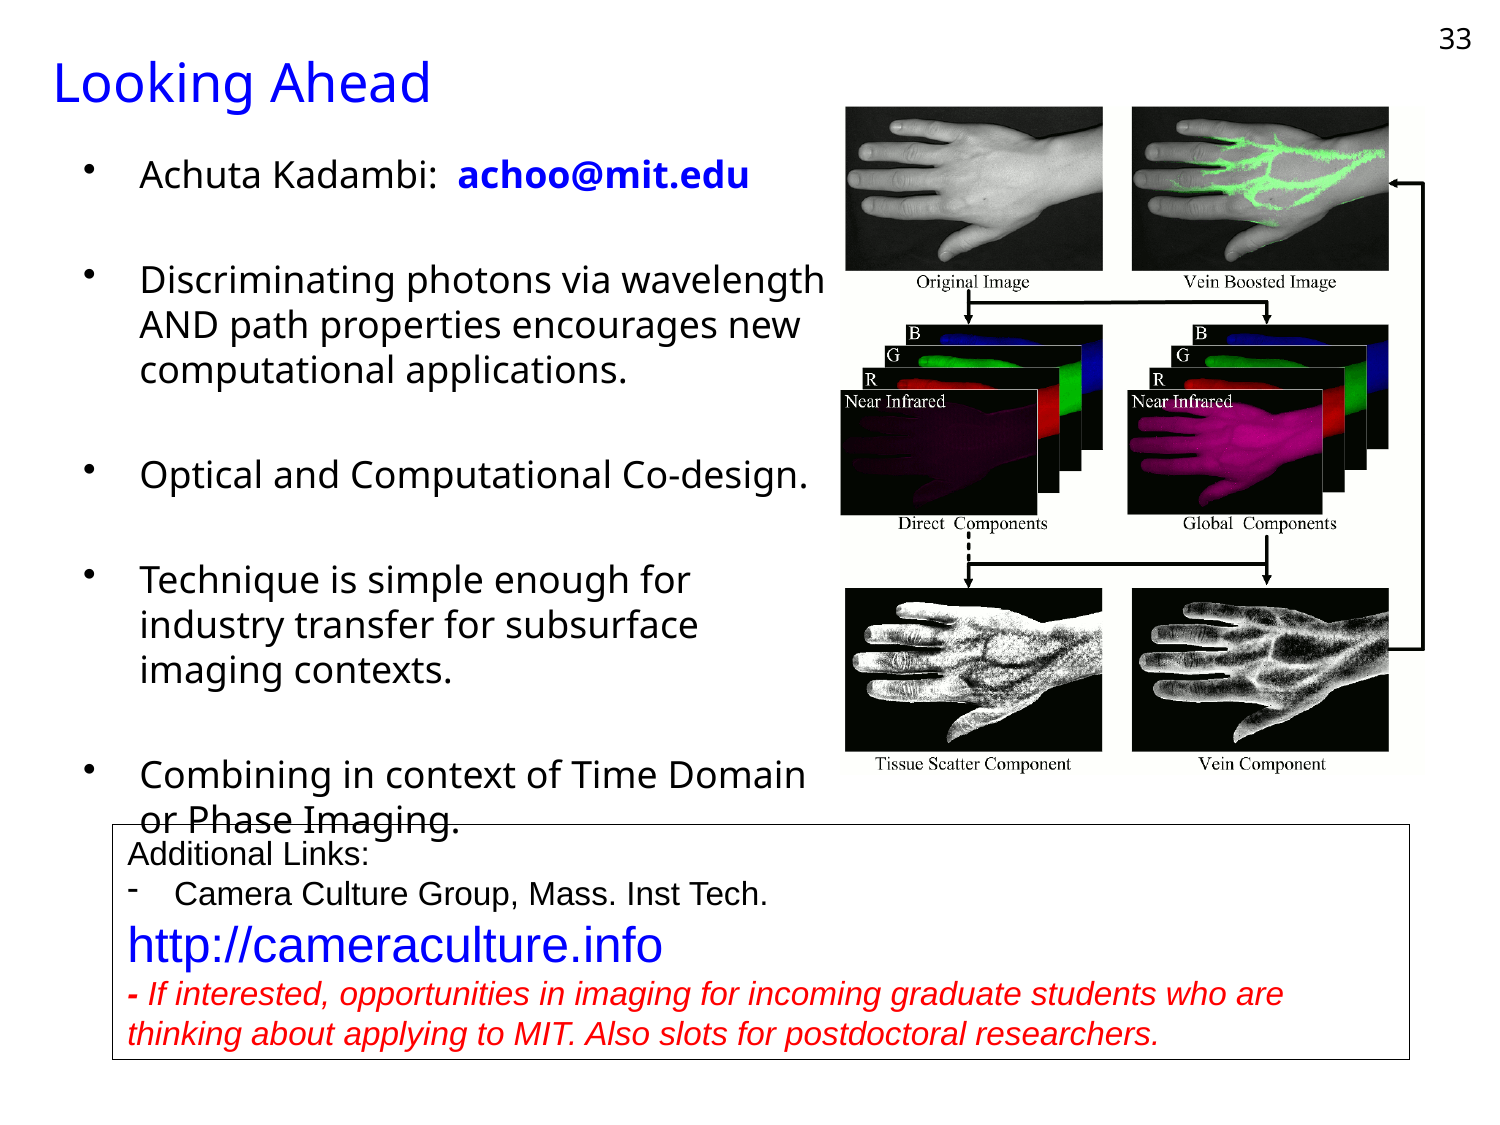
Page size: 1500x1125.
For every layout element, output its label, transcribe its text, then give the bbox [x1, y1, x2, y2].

list Achuta Kadambi: achoo@mit.edu Discriminating photons via wavelength AND path properties encourages new computational applications. Optical and Computational Co-design. Technique is simple enough for industry transfer for subsurface imaging contexts. Combining in context of Time Domain or Phase Imaging. [68, 143, 844, 819]
picture [840, 104, 1426, 776]
slide_number 33 [1175, 12, 1488, 88]
text_box Additional Links: Camera Culture Group, Mass. Inst Tech. http://cameraculture.info - If interested, opportunities in imaging for incoming graduate students who are thinking about applying to MIT. Also slots for postdoctoral researchers. [112, 824, 1410, 1060]
title Looking Ahead [37, 0, 1313, 175]
